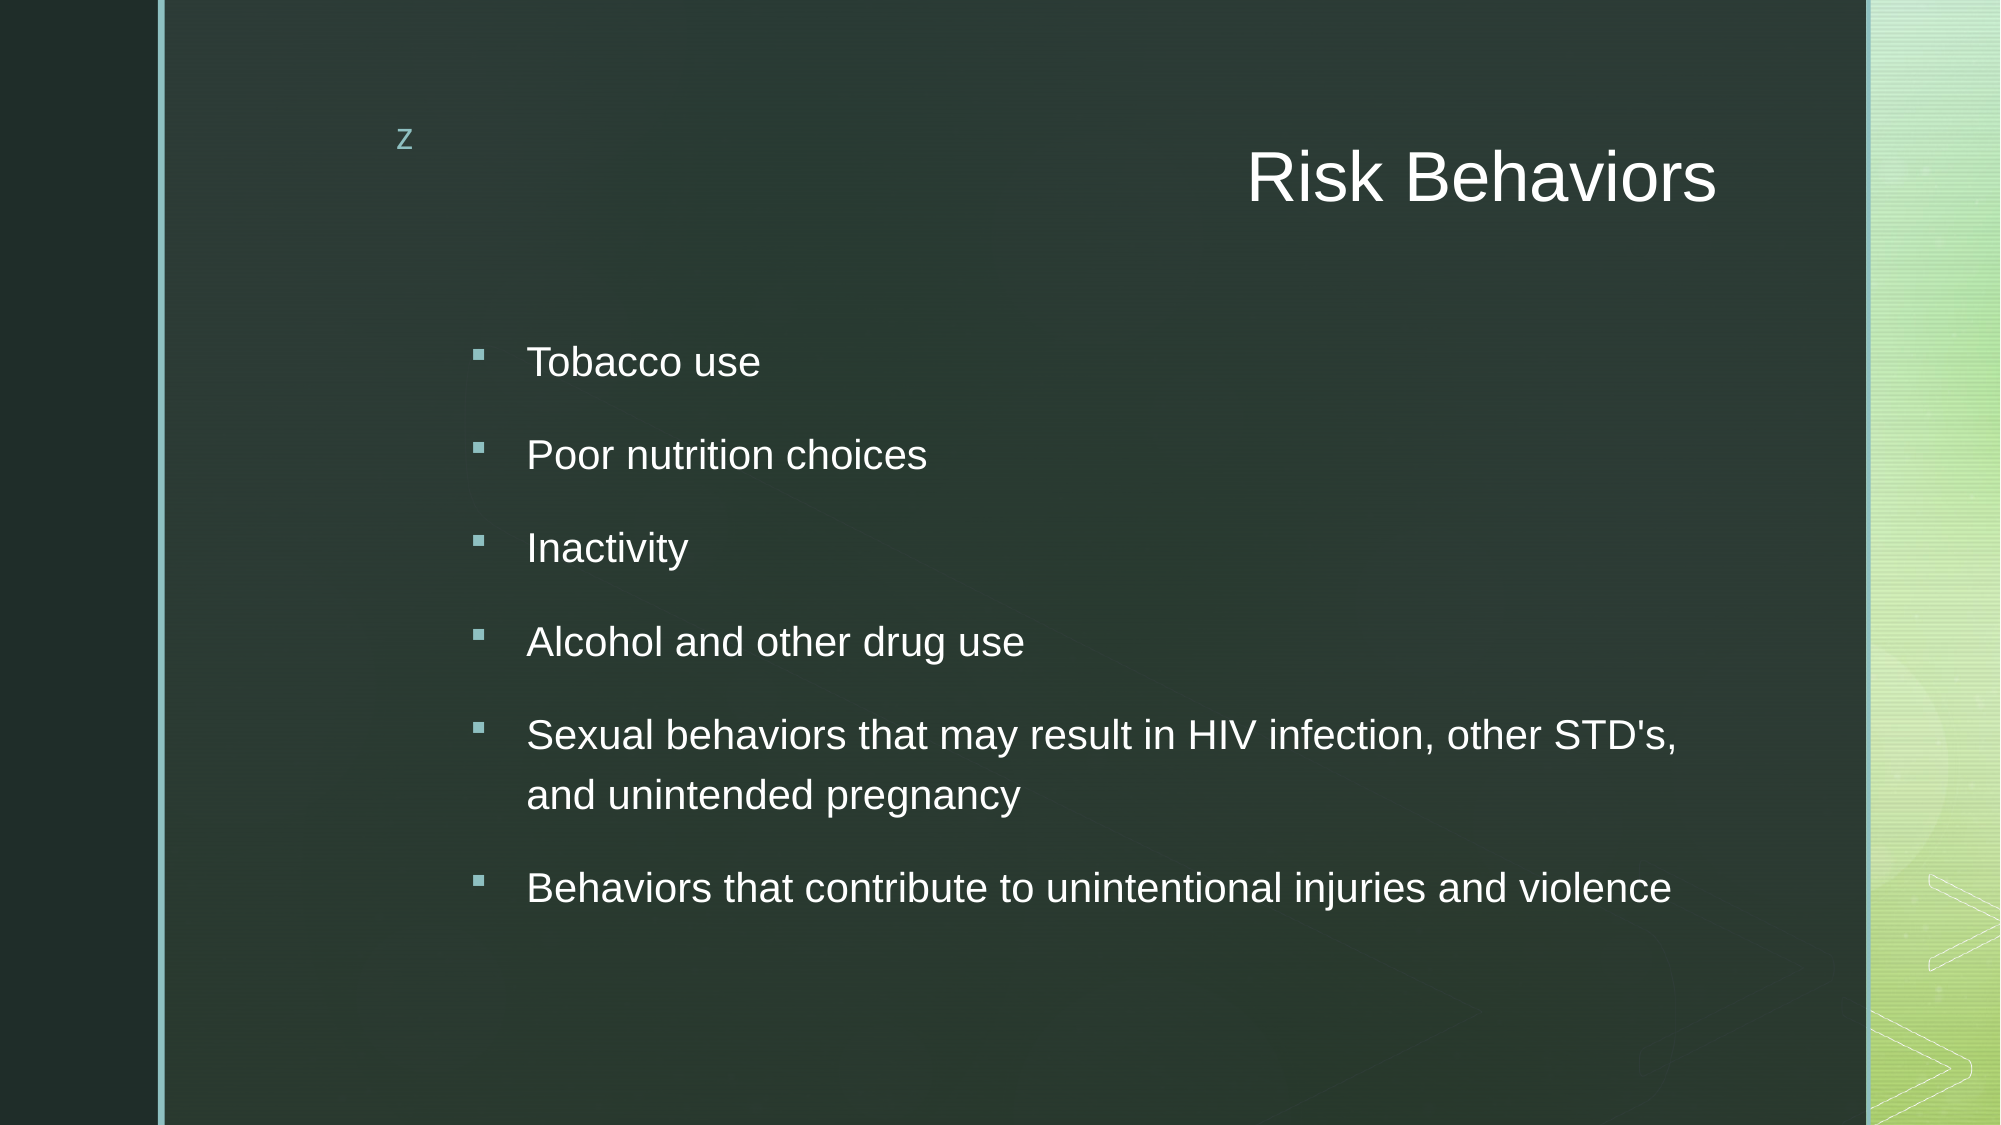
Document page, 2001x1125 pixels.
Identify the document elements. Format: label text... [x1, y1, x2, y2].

picture [1871, 0, 2001, 1125]
title Risk Behaviors [428, 132, 1734, 310]
list Tobacco use Poor nutrition choices Inactivity Alcohol and other drug use Sexual behaviors that may result in HIV infection, other STD's, and unintended pregnancy Behaviors that contribute to unintentional injuries and violence [454, 336, 1734, 993]
